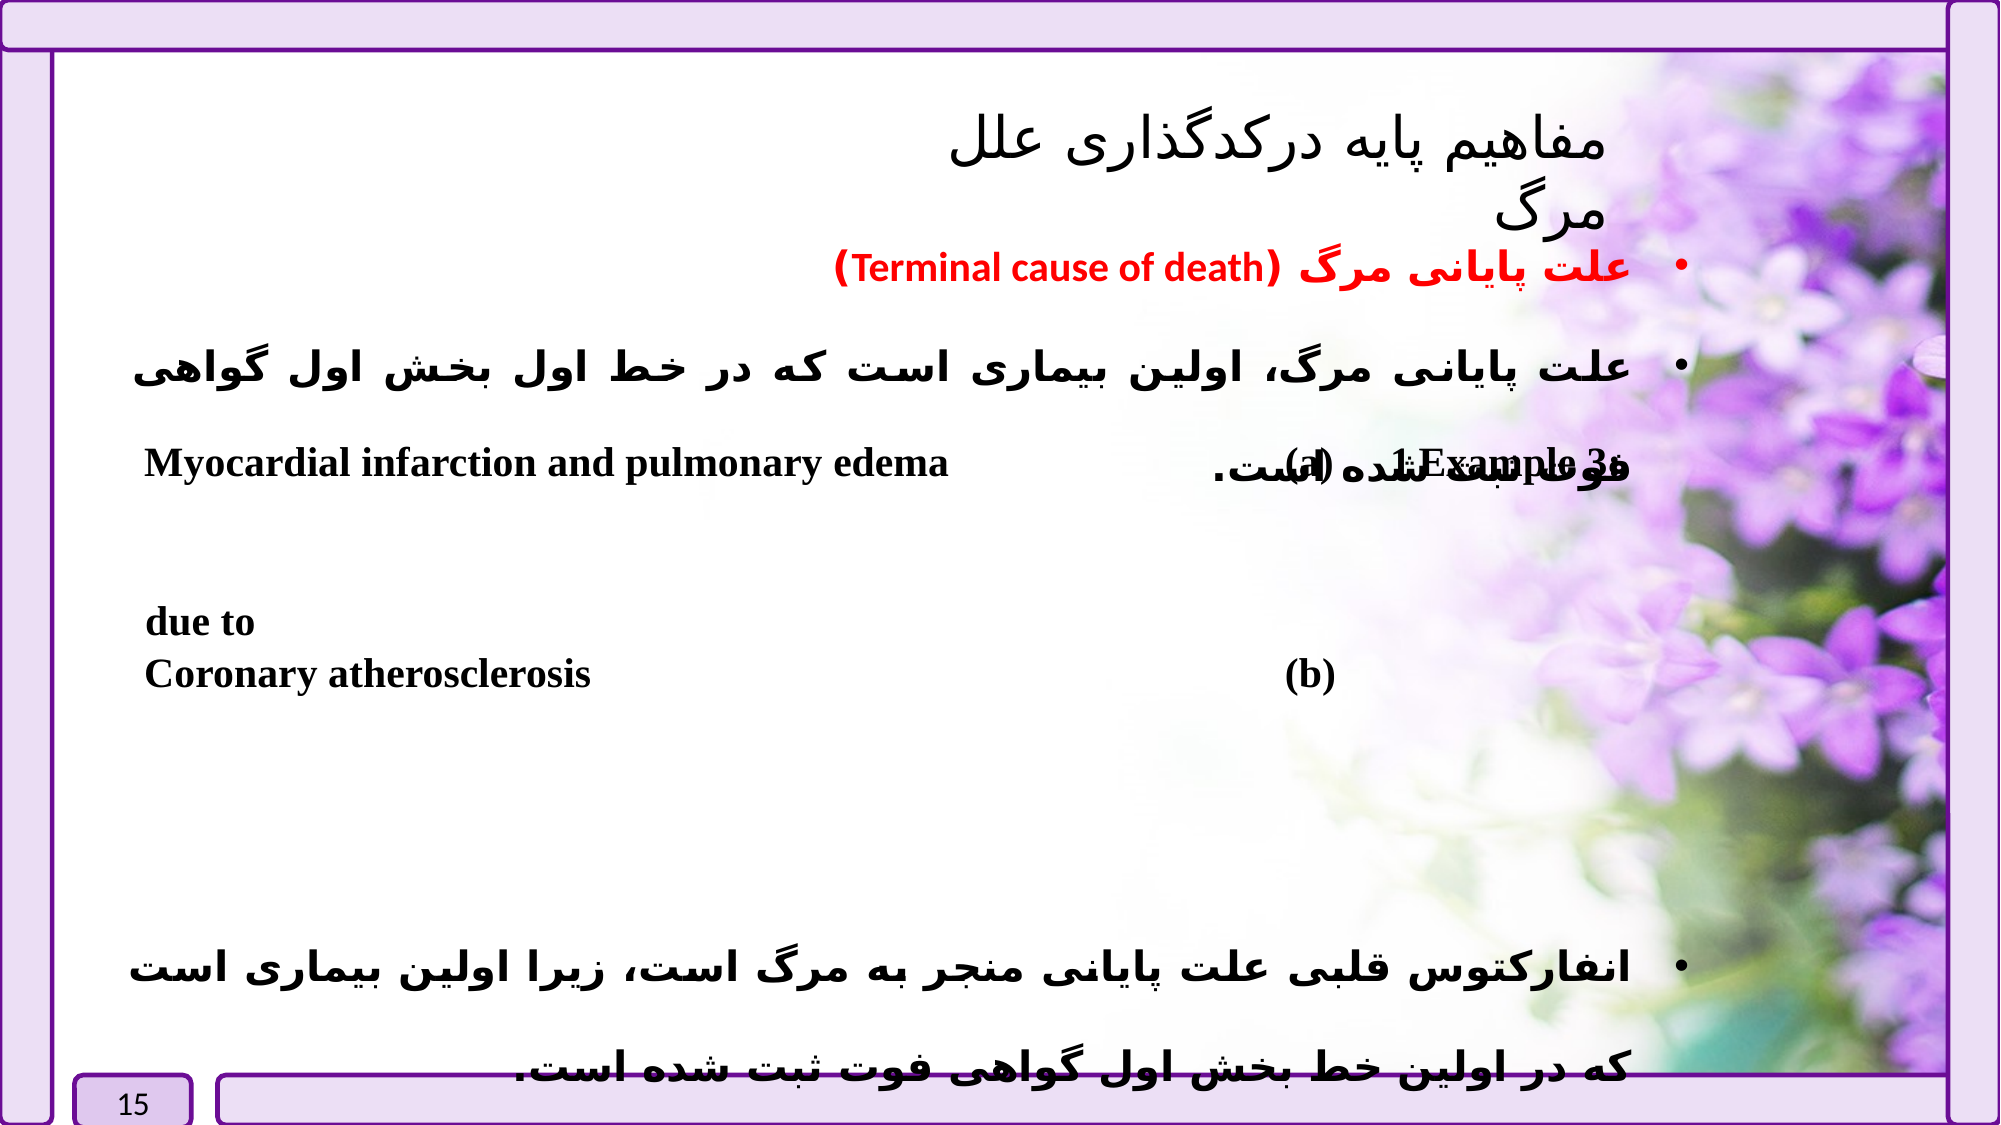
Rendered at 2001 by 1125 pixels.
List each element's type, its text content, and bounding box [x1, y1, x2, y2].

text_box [74, 1074, 192, 1125]
table_cell Coronary atherosclerosis [133, 651, 699, 809]
table_header Myocardial infarction and pulmonary edema [133, 439, 699, 598]
text_box [1974, 0, 2000, 1125]
table_cell due to [133, 598, 699, 651]
text_box [0, 0, 699, 52]
picture [699, 0, 1974, 1125]
text_box [0, 48, 54, 1125]
text_box [216, 1098, 699, 1125]
text_box علت پایانی مرگ (Terminal cause of death) علت پایانی مرگ، اولین بیماری است که در خط اول بخش اول گواهی فوت ثبت شده است. انفارکتوس قلبی علت پایانی منجر به مرگ است، زیرا اولین بیماری است که در اولین خط بخش اول گواهی فوت ثبت شده است. [112, 182, 699, 1098]
